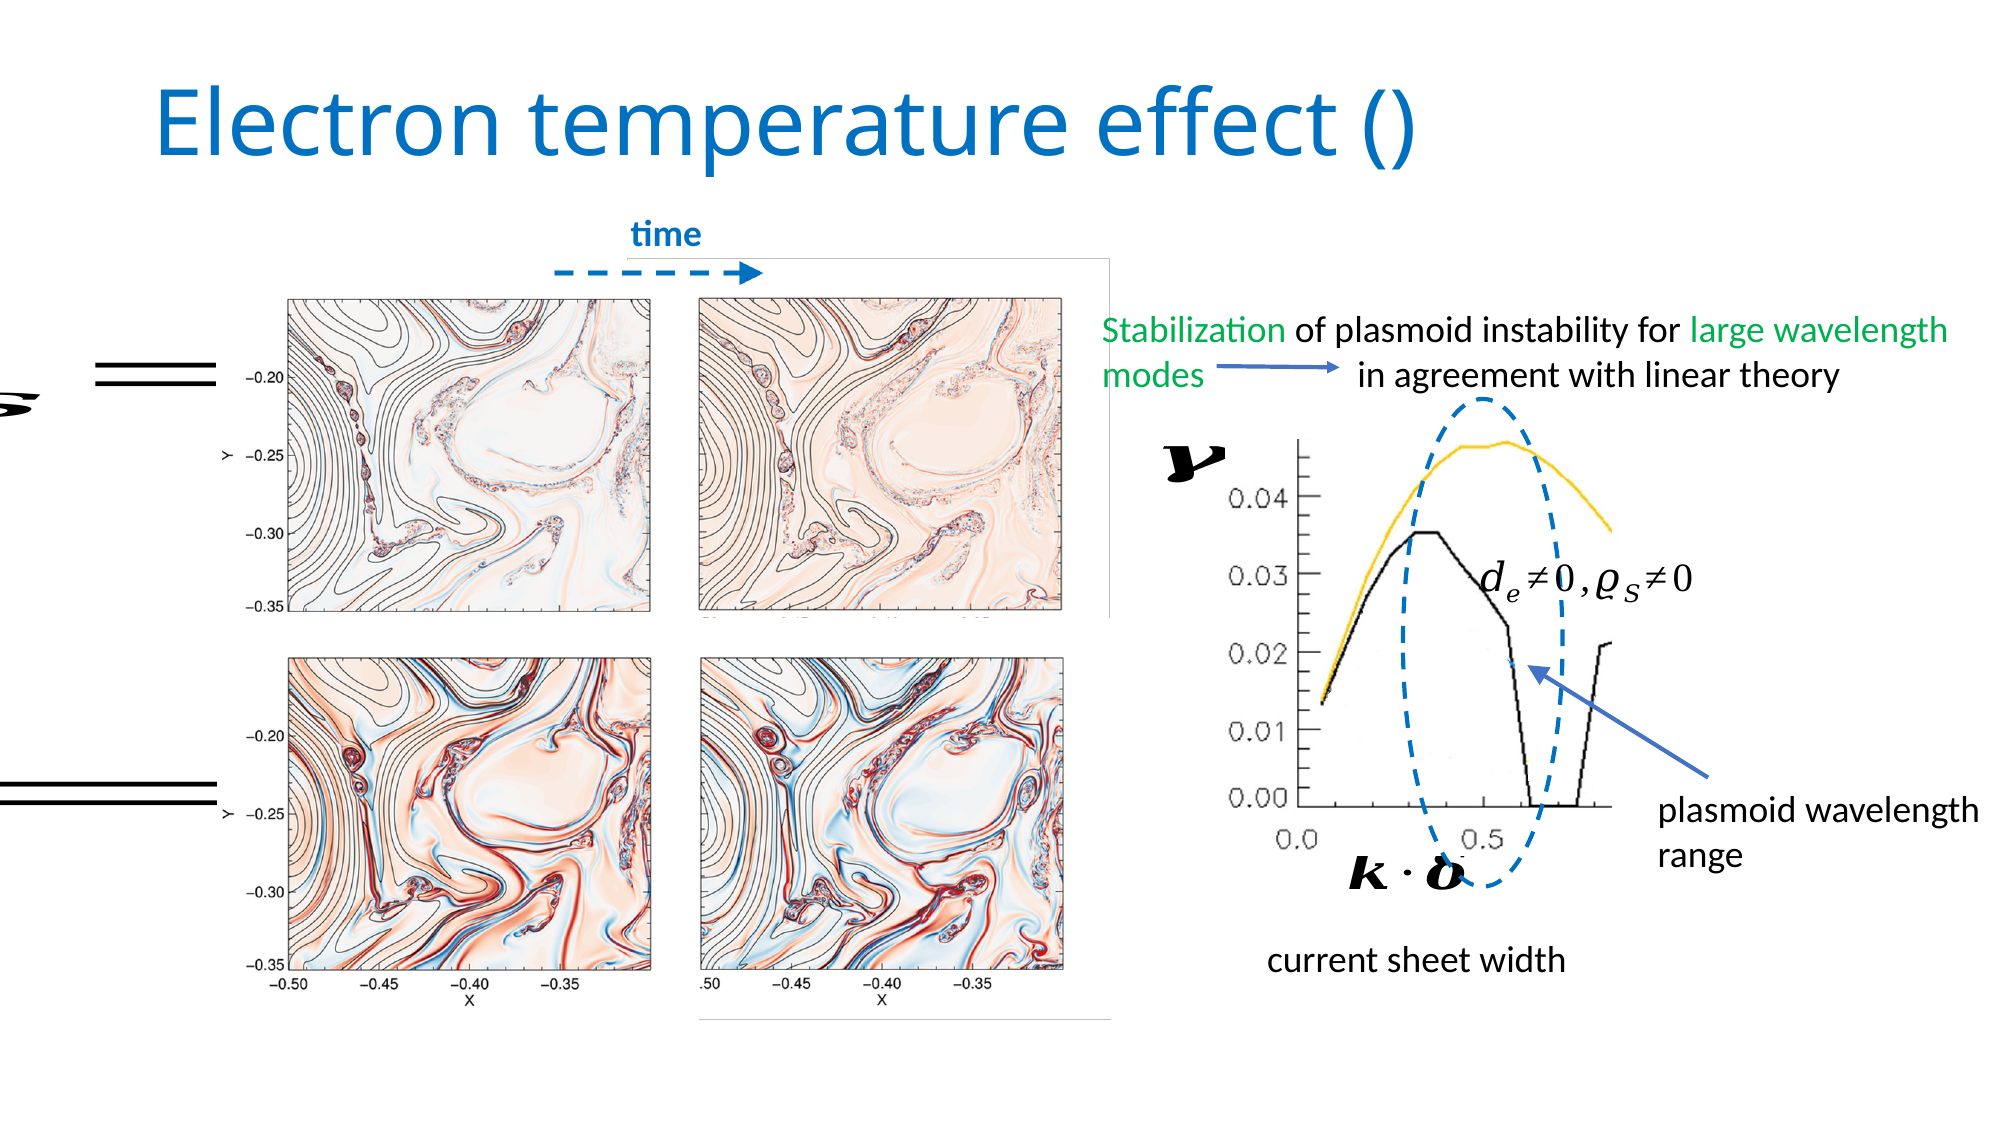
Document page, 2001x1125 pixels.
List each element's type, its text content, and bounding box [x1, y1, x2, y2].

text_box plasmoid wavelength range [1642, 778, 1996, 883]
text_box [1444, 856, 1523, 888]
picture [1225, 439, 1668, 856]
text_box [1437, 398, 1528, 439]
text_box time [615, 202, 718, 248]
text_box Stabilization of plasmoid instability for large wavelength modes in agreement with linear theory [1111, 297, 1973, 403]
picture [216, 248, 1111, 1020]
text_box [1527, 665, 1709, 778]
